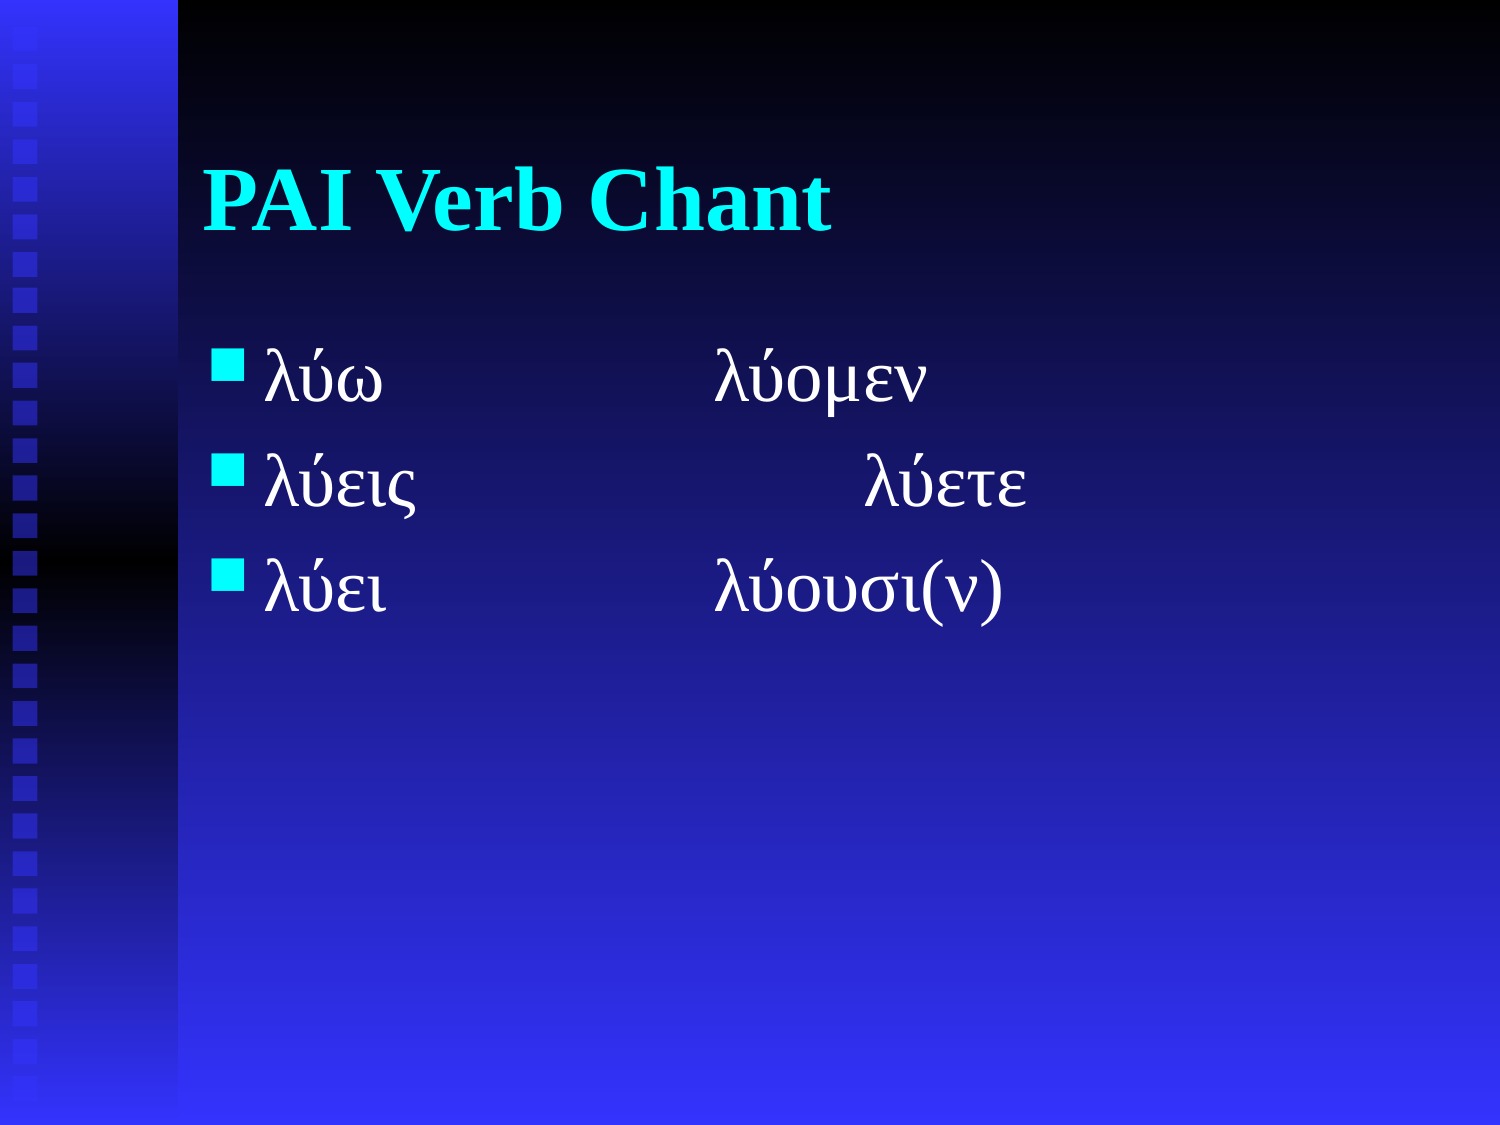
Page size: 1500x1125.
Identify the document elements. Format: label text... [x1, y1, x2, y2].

title PAI Verb Chant [187, 99, 1463, 288]
list λύω λύομεν λύεις λύετε λύει λύουσι(ν) [191, 319, 1467, 995]
